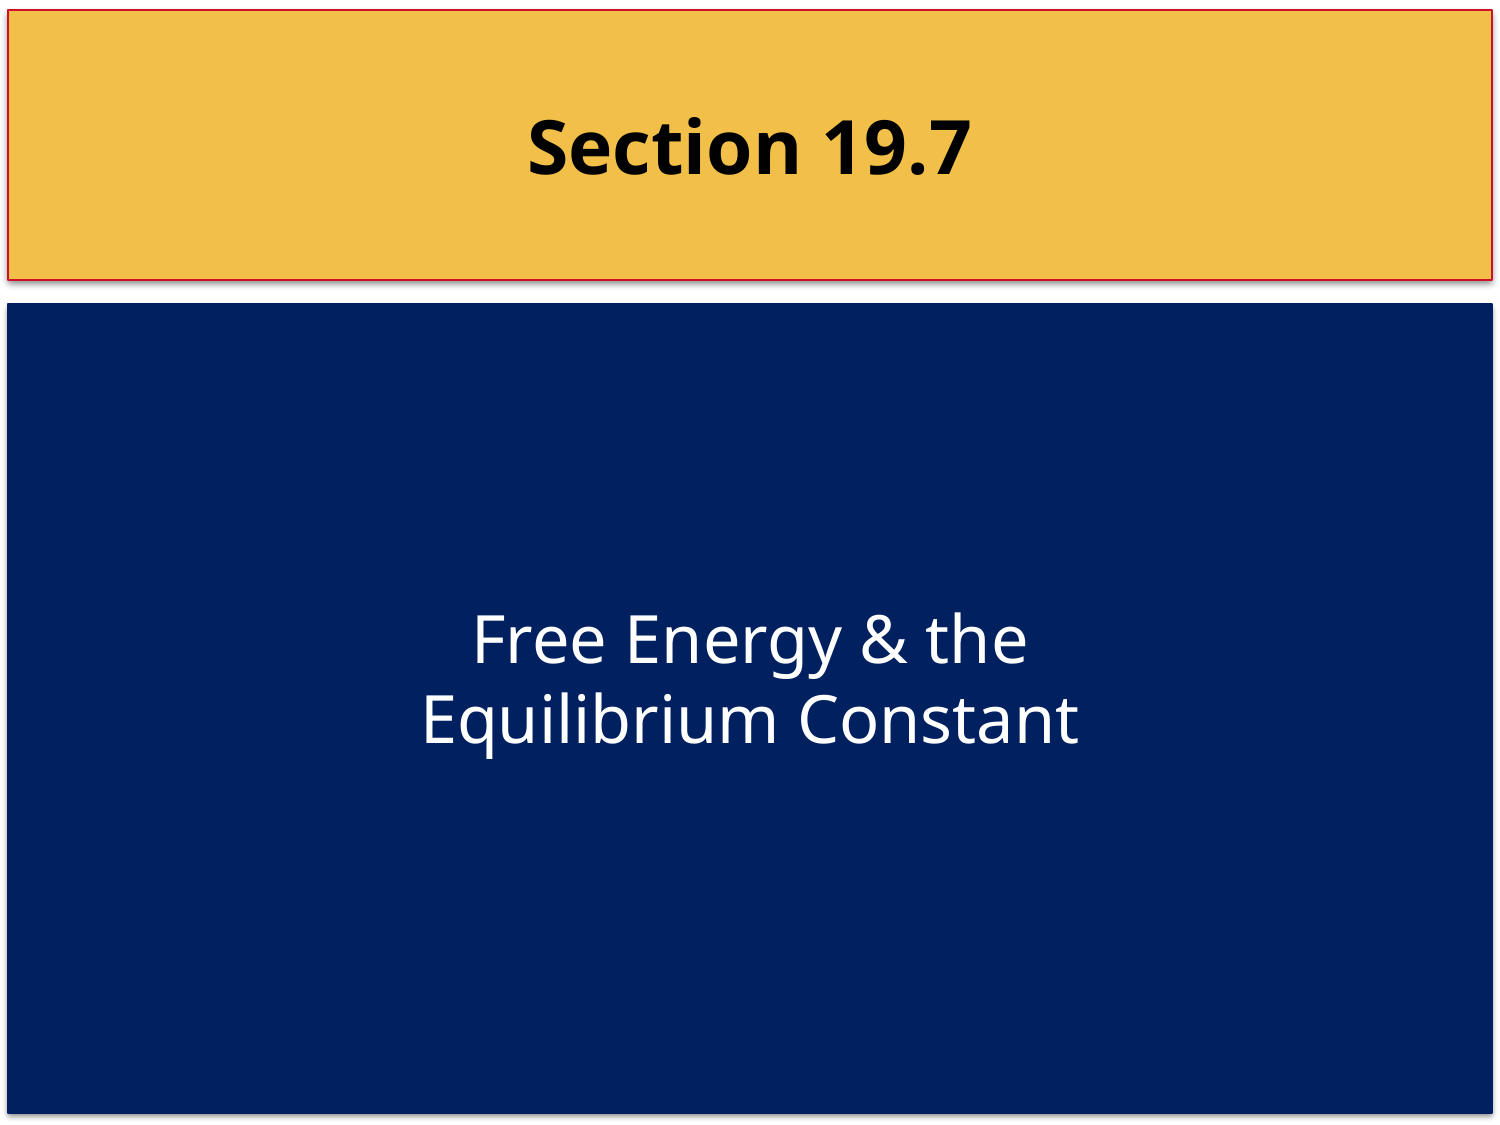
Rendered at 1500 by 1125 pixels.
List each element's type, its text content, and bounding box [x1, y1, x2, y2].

text_box Free Energy & the Equilibrium Constant [316, 589, 1184, 765]
text_box [7, 303, 1493, 1114]
text_box Section 19.7 [7, 9, 1493, 281]
